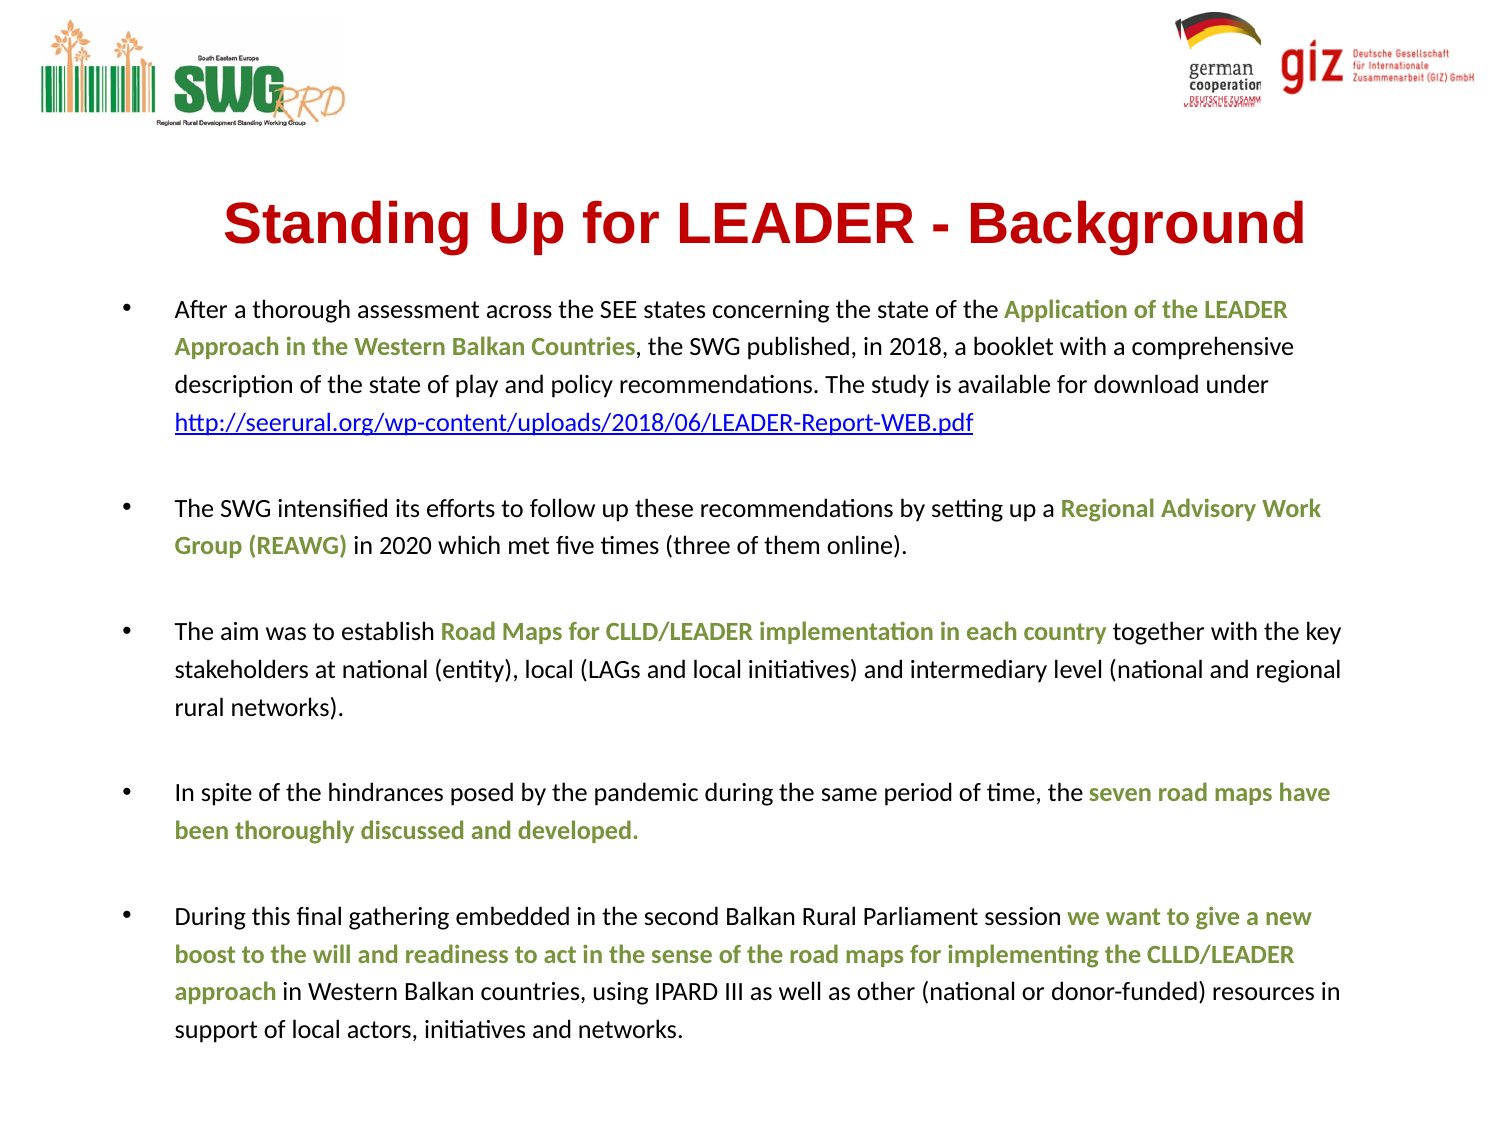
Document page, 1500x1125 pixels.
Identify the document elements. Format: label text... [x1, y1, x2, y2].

picture [41, 18, 345, 126]
picture [1174, 12, 1500, 131]
text_box Standing Up for LEADER - Background [115, 161, 1415, 279]
list After a thorough assessment across the SEE states concerning the state of the Application of the LEADER Approach in the Western Balkan Countries, the SWG published, in 2018, a booklet with a comprehensive description of the state of play and policy recommendations. The study is available for download under http://seerural.org/wp-content/uploads/2018/06/LEADER-Report-WEB.pdf The SWG intensified its efforts to follow up these recommendations by setting up a Regional Advisory Work Group (REAWG) in 2020 which met five times (three of them online). The aim was to establish Road Maps for CLLD/LEADER implementation in each country together with the key stakeholders at national (entity), local (LAGs and local initiatives) and intermediary level (national and regional rural networks). In spite of the hindrances posed by the pandemic during the same period of time, the seven road maps have been thoroughly discussed and developed. During this final gathering embedded in the second Balkan Rural Parliament session we want to give a new boost to the will and readiness to act in the sense of the road maps for implementing the CLLD/LEADER approach in Western Balkan countries, using IPARD III as well as other (national or donor-funded) resources in support of local actors, initiatives and networks. [107, 278, 1378, 1057]
